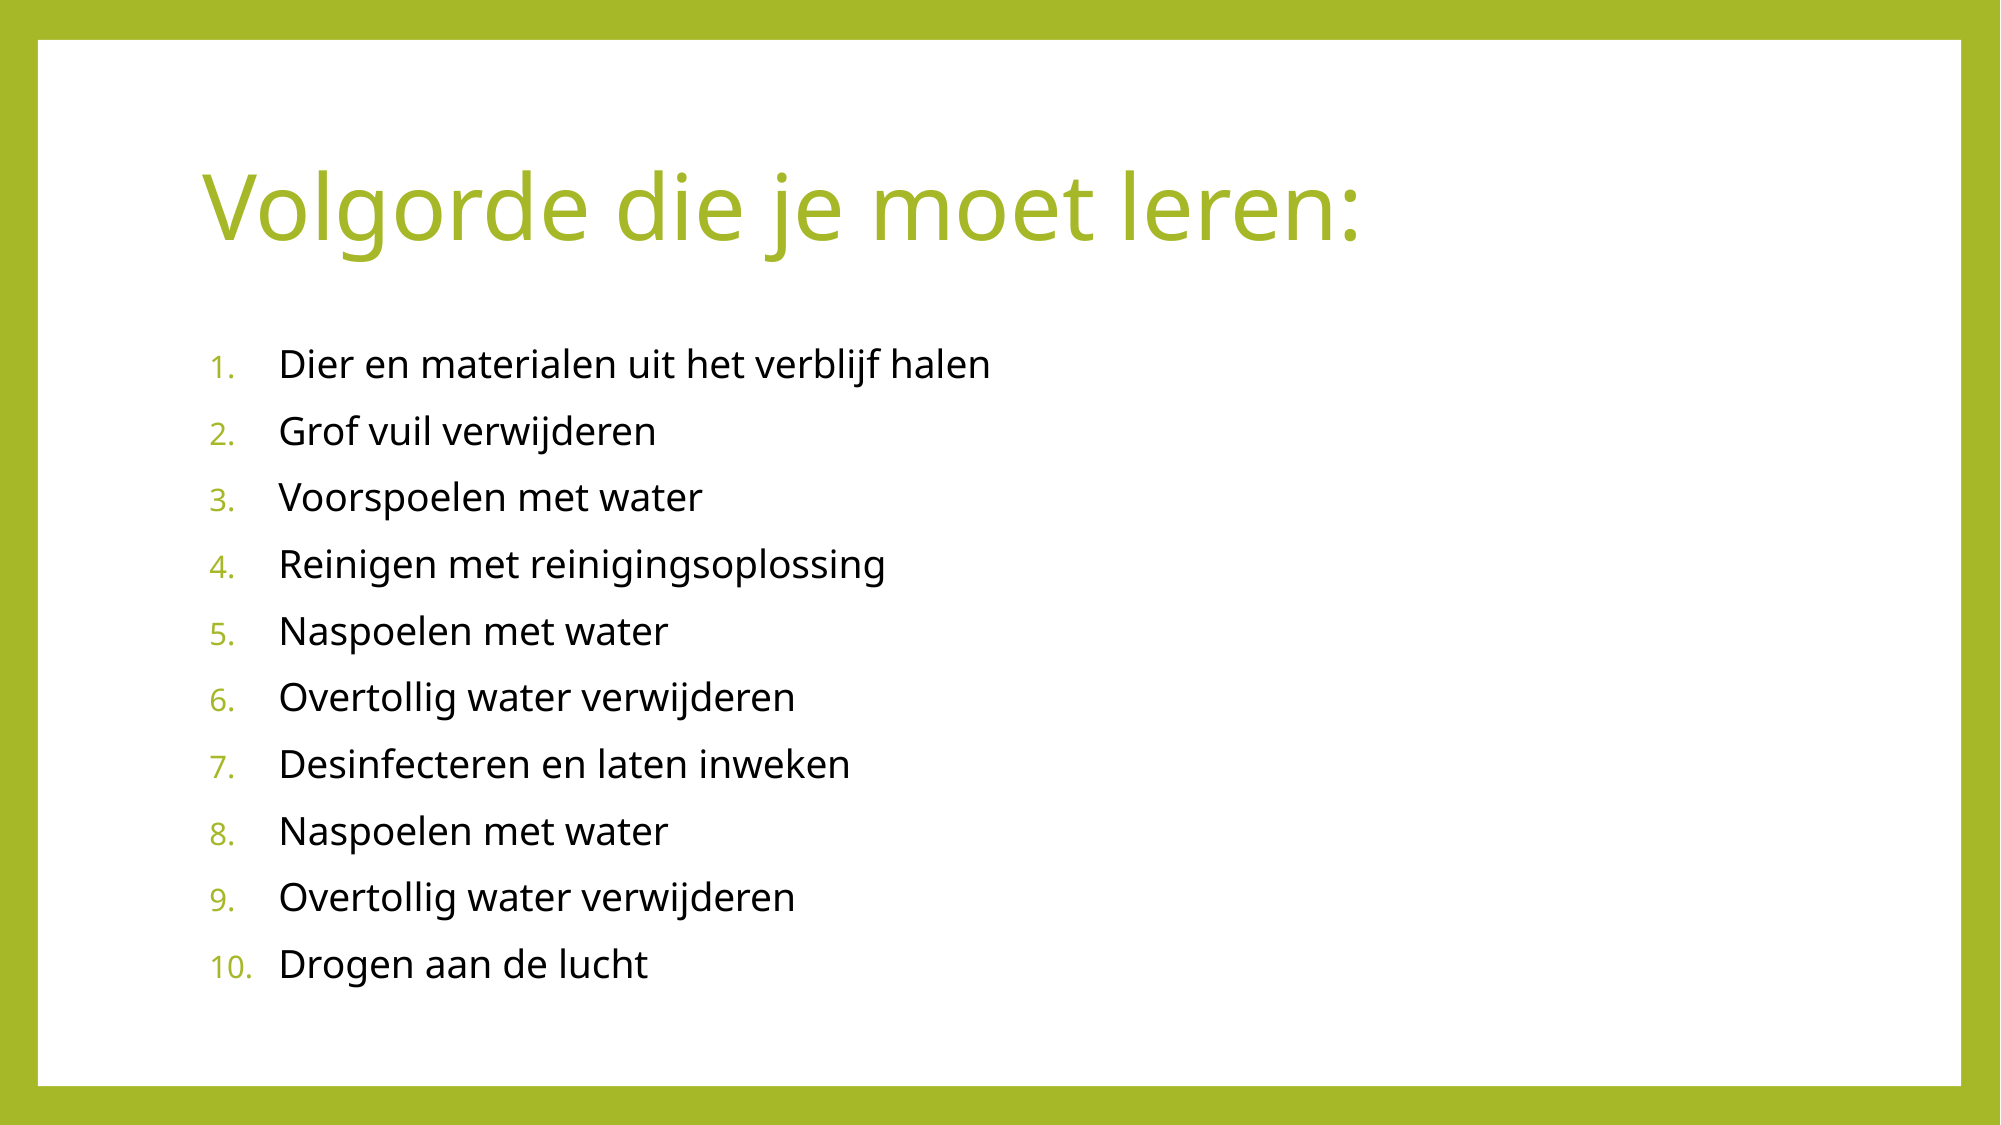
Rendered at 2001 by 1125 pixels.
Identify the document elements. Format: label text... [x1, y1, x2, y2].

title Volgorde die je moet leren: [187, 99, 1808, 323]
list Dier en materialen uit het verblijf halen Grof vuil verwijderen Voorspoelen met water Reinigen met reinigingsoplossing Naspoelen met water Overtollig water verwijderen Desinfecteren en laten inweken Naspoelen met water Overtollig water verwijderen Drogen aan de lucht [187, 337, 1808, 1000]
